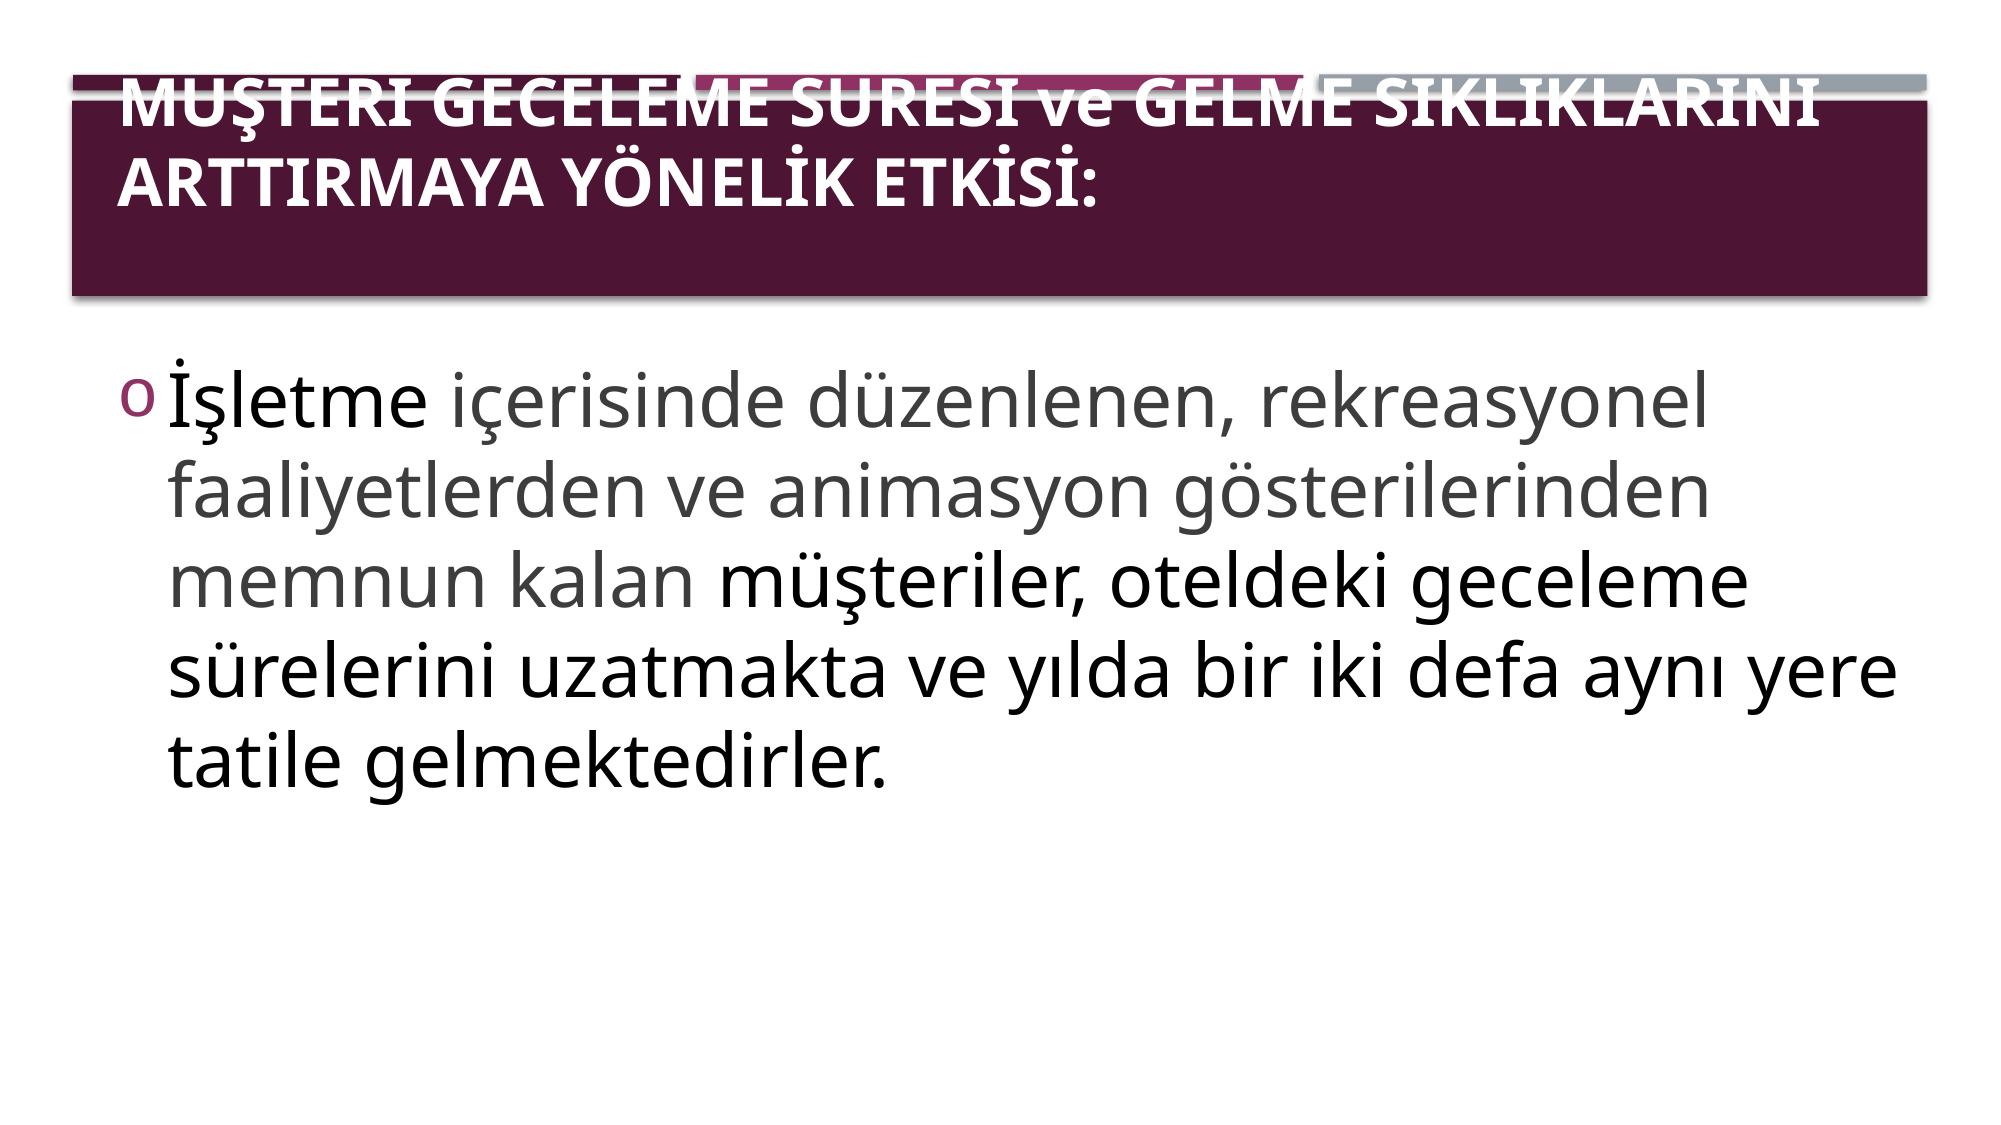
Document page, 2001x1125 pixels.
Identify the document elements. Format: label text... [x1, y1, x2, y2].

list MÜŞTERİ GECELEME SÜRESİ ve GELME SIKLIKLARINI ARTTIRMAYA YÖNELİK ETKİSİ: İşletme içerisinde düzenlenen, rekreasyonel faaliyetlerden ve animasyon gösterilerinden memnun kalan müşteriler, oteldeki geceleme sürelerini uzatmakta ve yılda bir iki defa aynı yere tatile gelmektedirler. [101, 0, 1956, 1004]
